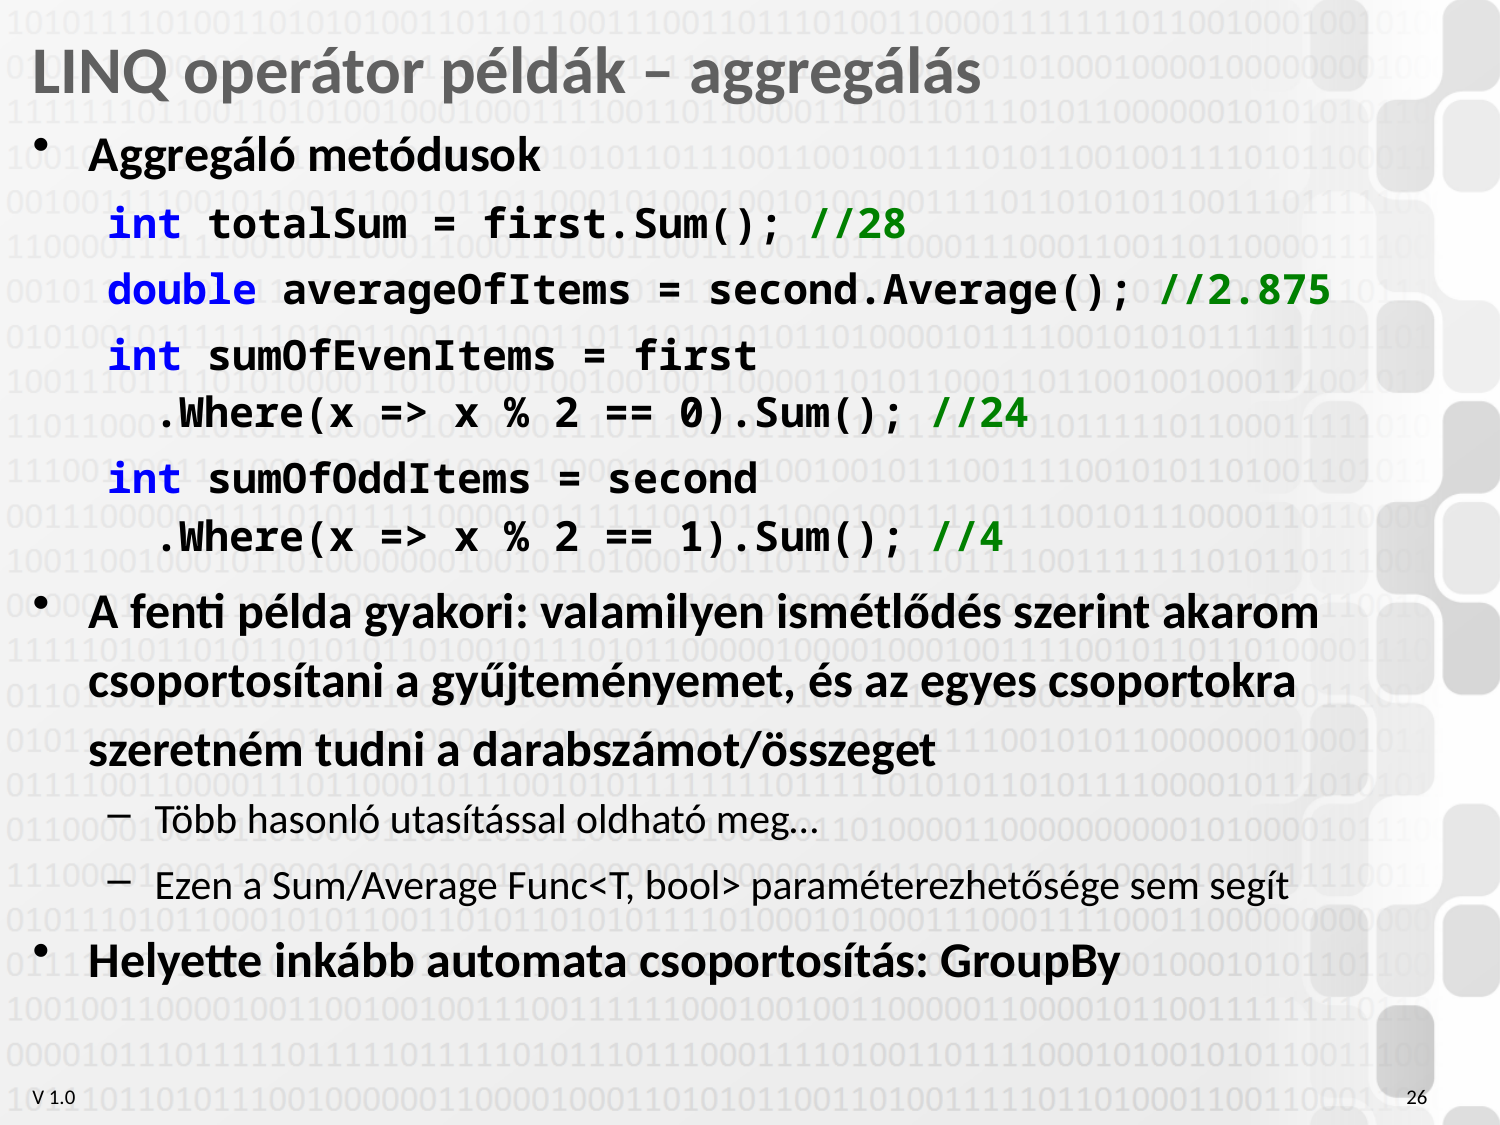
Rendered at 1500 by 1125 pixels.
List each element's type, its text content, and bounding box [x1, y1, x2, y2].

title LINQ operátor példák – aggregálás [17, 19, 1483, 113]
list Aggregáló metódusok int totalSum = first.Sum(); //28 double averageOfItems = second.Average(); //2.875 int sumOfEvenItems = first .Where(x => x % 2 == 0).Sum(); //24 int sumOfOddItems = second .Where(x => x % 2 == 1).Sum(); //4 A fenti példa gyakori: valamilyen ismétlődés szerint akarom csoportosítani a gyűjteményemet, és az egyes csoportokra szeretném tudni a darabszámot/összeget Több hasonló utasítással oldható meg… Ezen a Sum/Average Func<T, bool> paraméterezhetősége sem segít Helyette inkább automata csoportosítás: GroupBy [17, 113, 1483, 1059]
picture [0, 0, 1500, 1125]
slide_number 26 [1245, 1076, 1443, 1107]
